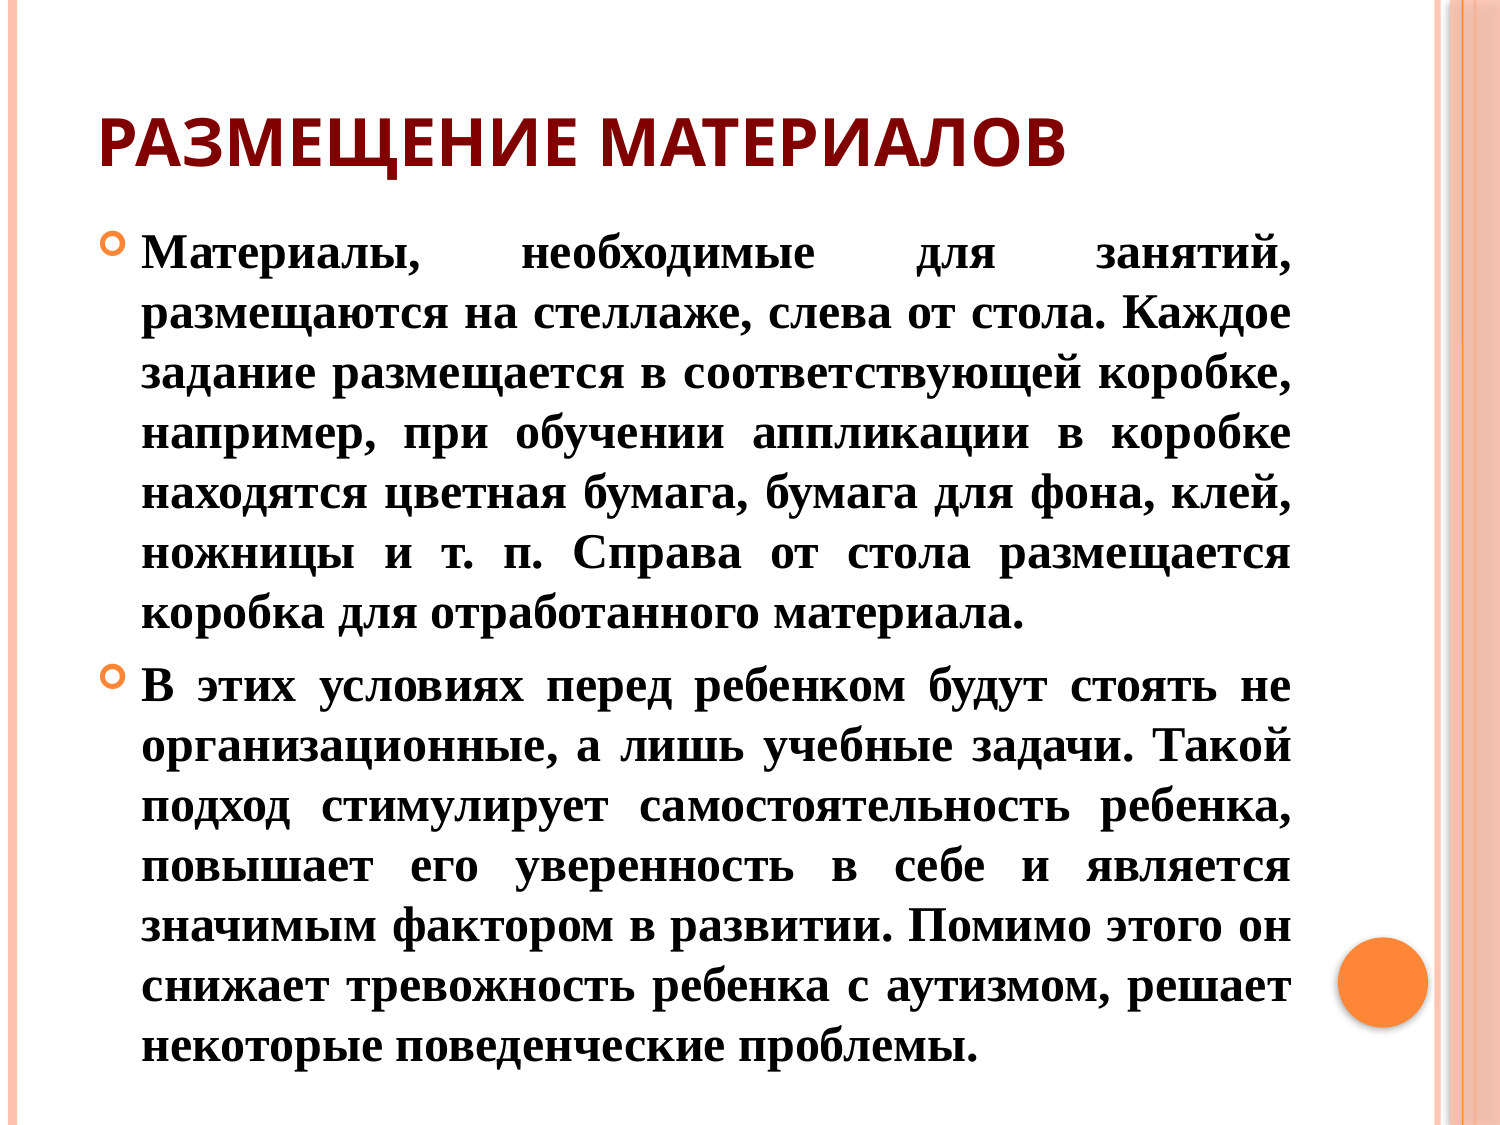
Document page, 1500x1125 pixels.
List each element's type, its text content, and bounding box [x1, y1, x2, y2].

title Размещение материалов [82, 0, 1307, 188]
list Материалы, необходимые для занятий, размещаются на стеллаже, слева от стола. Каждое задание размещается в соответствующей коробке, например, при обучении аппликации в коробке находятся цветная бумага, бумага для фона, клей, ножницы и т. п. Справа от стола размещается коробка для отработанного материала. В этих условиях перед ребенком будут стоять не организационные, а лишь учебные задачи. Такой подход стимулирует самостоятельность ребенка, повышает его уверенность в себе и является значимым фактором в развитии. Помимо этого он снижает тревожность ребенка с аутизмом, решает некоторые поведенческие проблемы. [82, 210, 1307, 1011]
